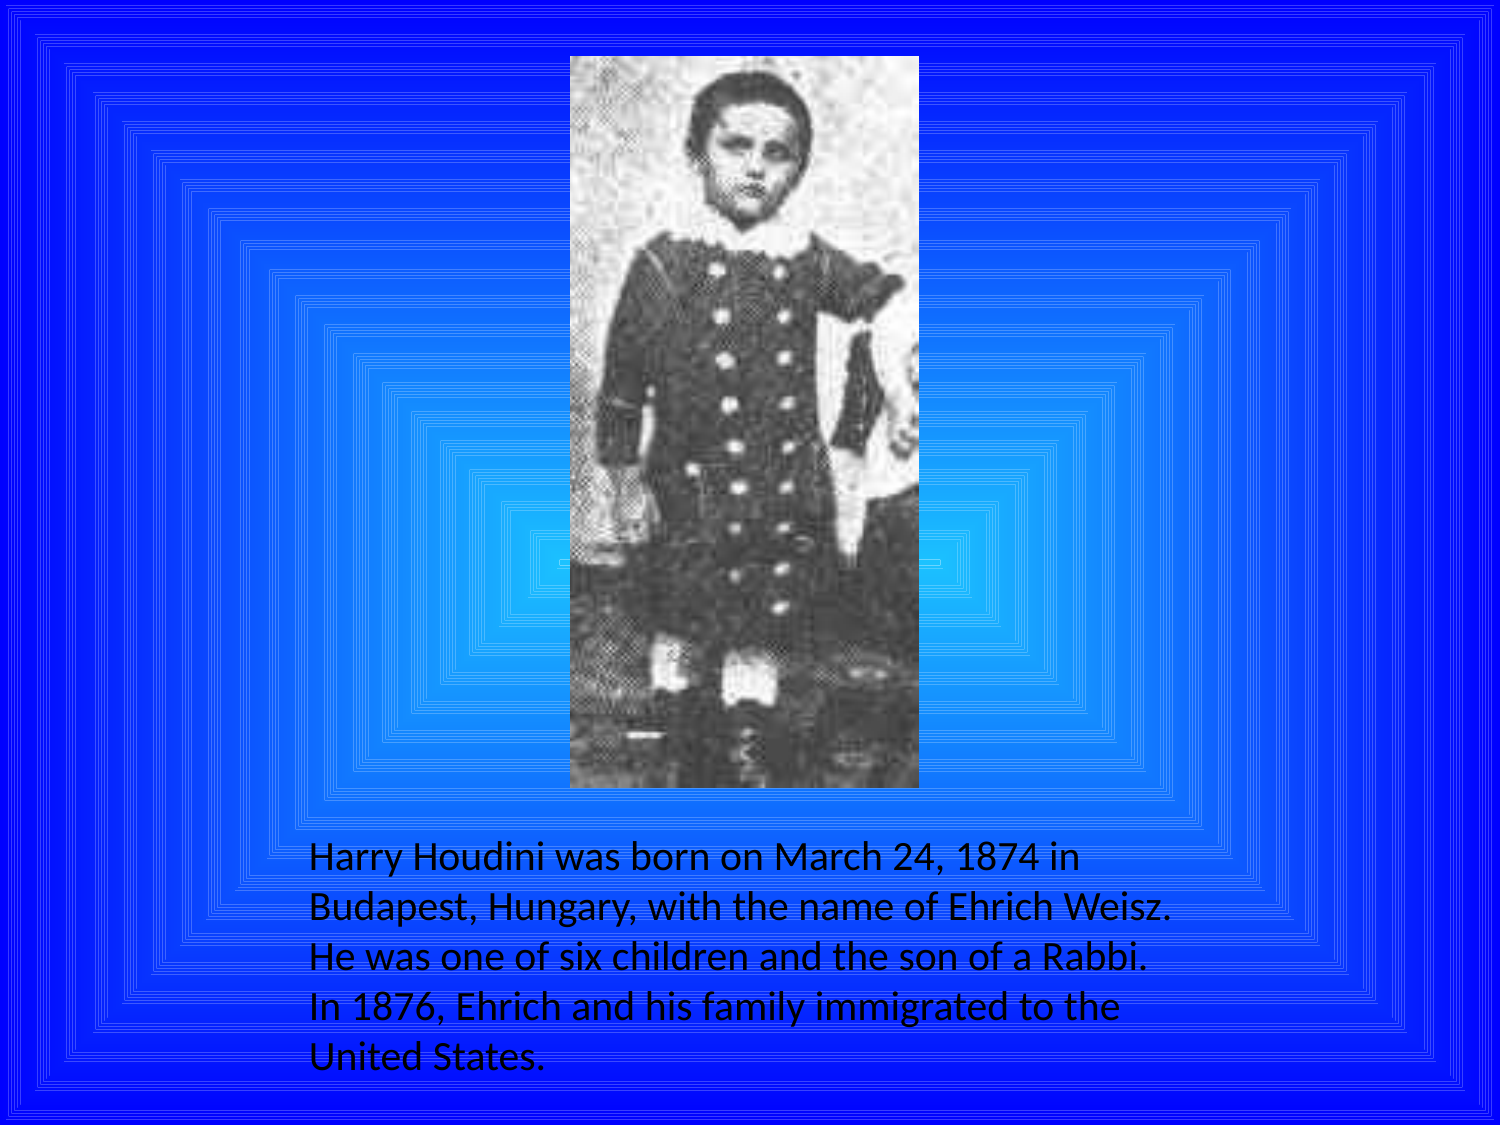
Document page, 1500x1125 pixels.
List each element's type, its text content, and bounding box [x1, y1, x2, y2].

list Harry Houdini was born on March 24, 1874 in Budapest, Hungary, with the name of Ehrich Weisz. He was one of six children and the son of a Rabbi. In 1876, Ehrich and his family immigrated to the United States. [294, 821, 1194, 1091]
picture [293, 56, 1195, 788]
